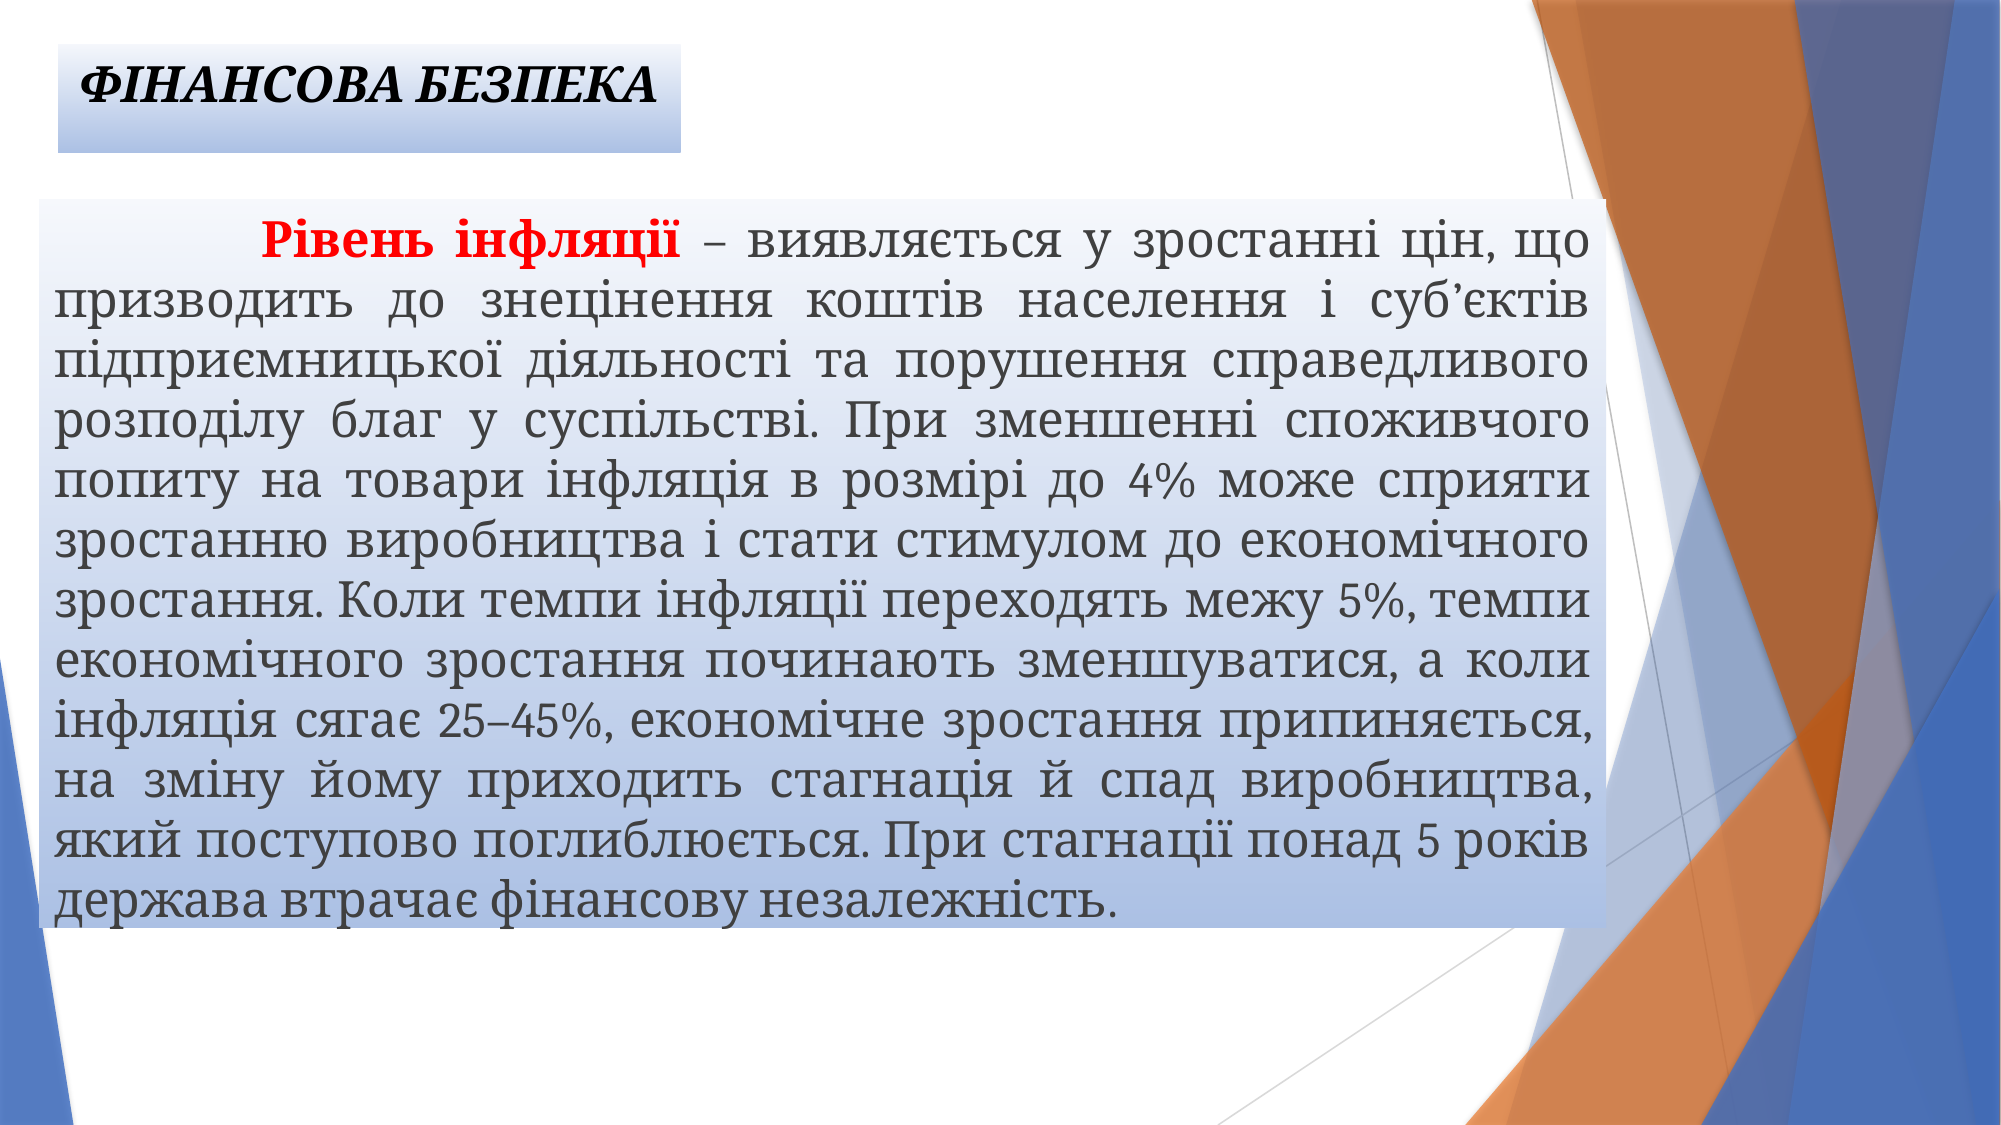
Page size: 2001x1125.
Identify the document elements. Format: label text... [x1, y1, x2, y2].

title ФІНАНСОВА БЕЗПЕКА [58, 44, 681, 153]
list Рівень інфляції – виявляється у зростанні цін, що призводить до знецінення коштів населення і суб’єктів підприємницької діяльності та порушення справедливого розподілу благ у суспільстві. При зменшенні споживчого попиту на товари інфляція в розмірі до 4% може сприяти зростанню виробництва і стати стимулом до економічного зростання. Коли темпи інфляції переходять межу 5%, темпи економічного зростання починають зменшуватися, а коли інфляція сягає 25–45%, економічне зростання припиняється, на зміну йому приходить стагнація й спад виробництва, який поступово поглиблюється. При стагнації понад 5 років держава втрачає фінансову незалежність. [39, 199, 1607, 928]
